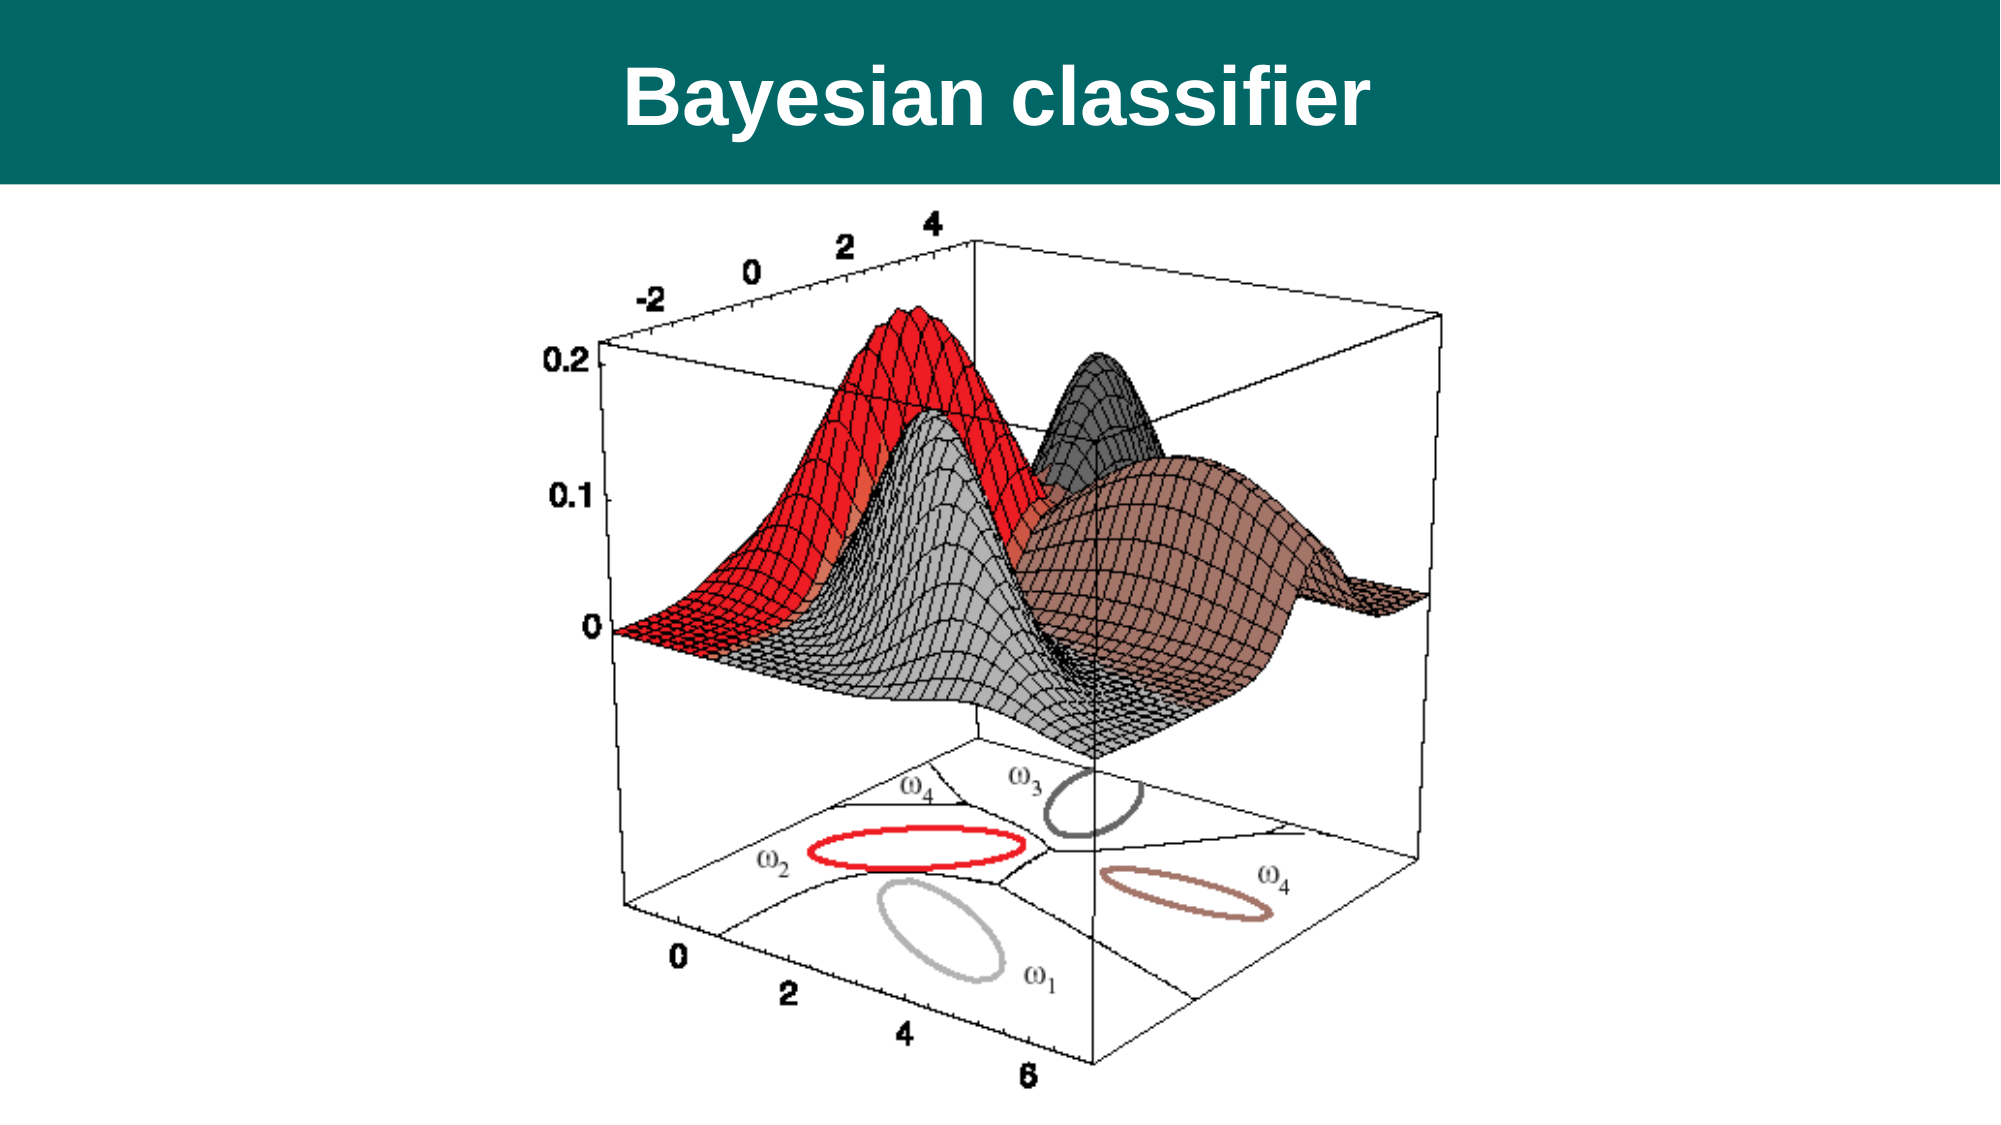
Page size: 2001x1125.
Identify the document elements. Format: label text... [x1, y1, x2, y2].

picture [507, 196, 1488, 1104]
text_box Bayesian classifier [0, 0, 2000, 185]
